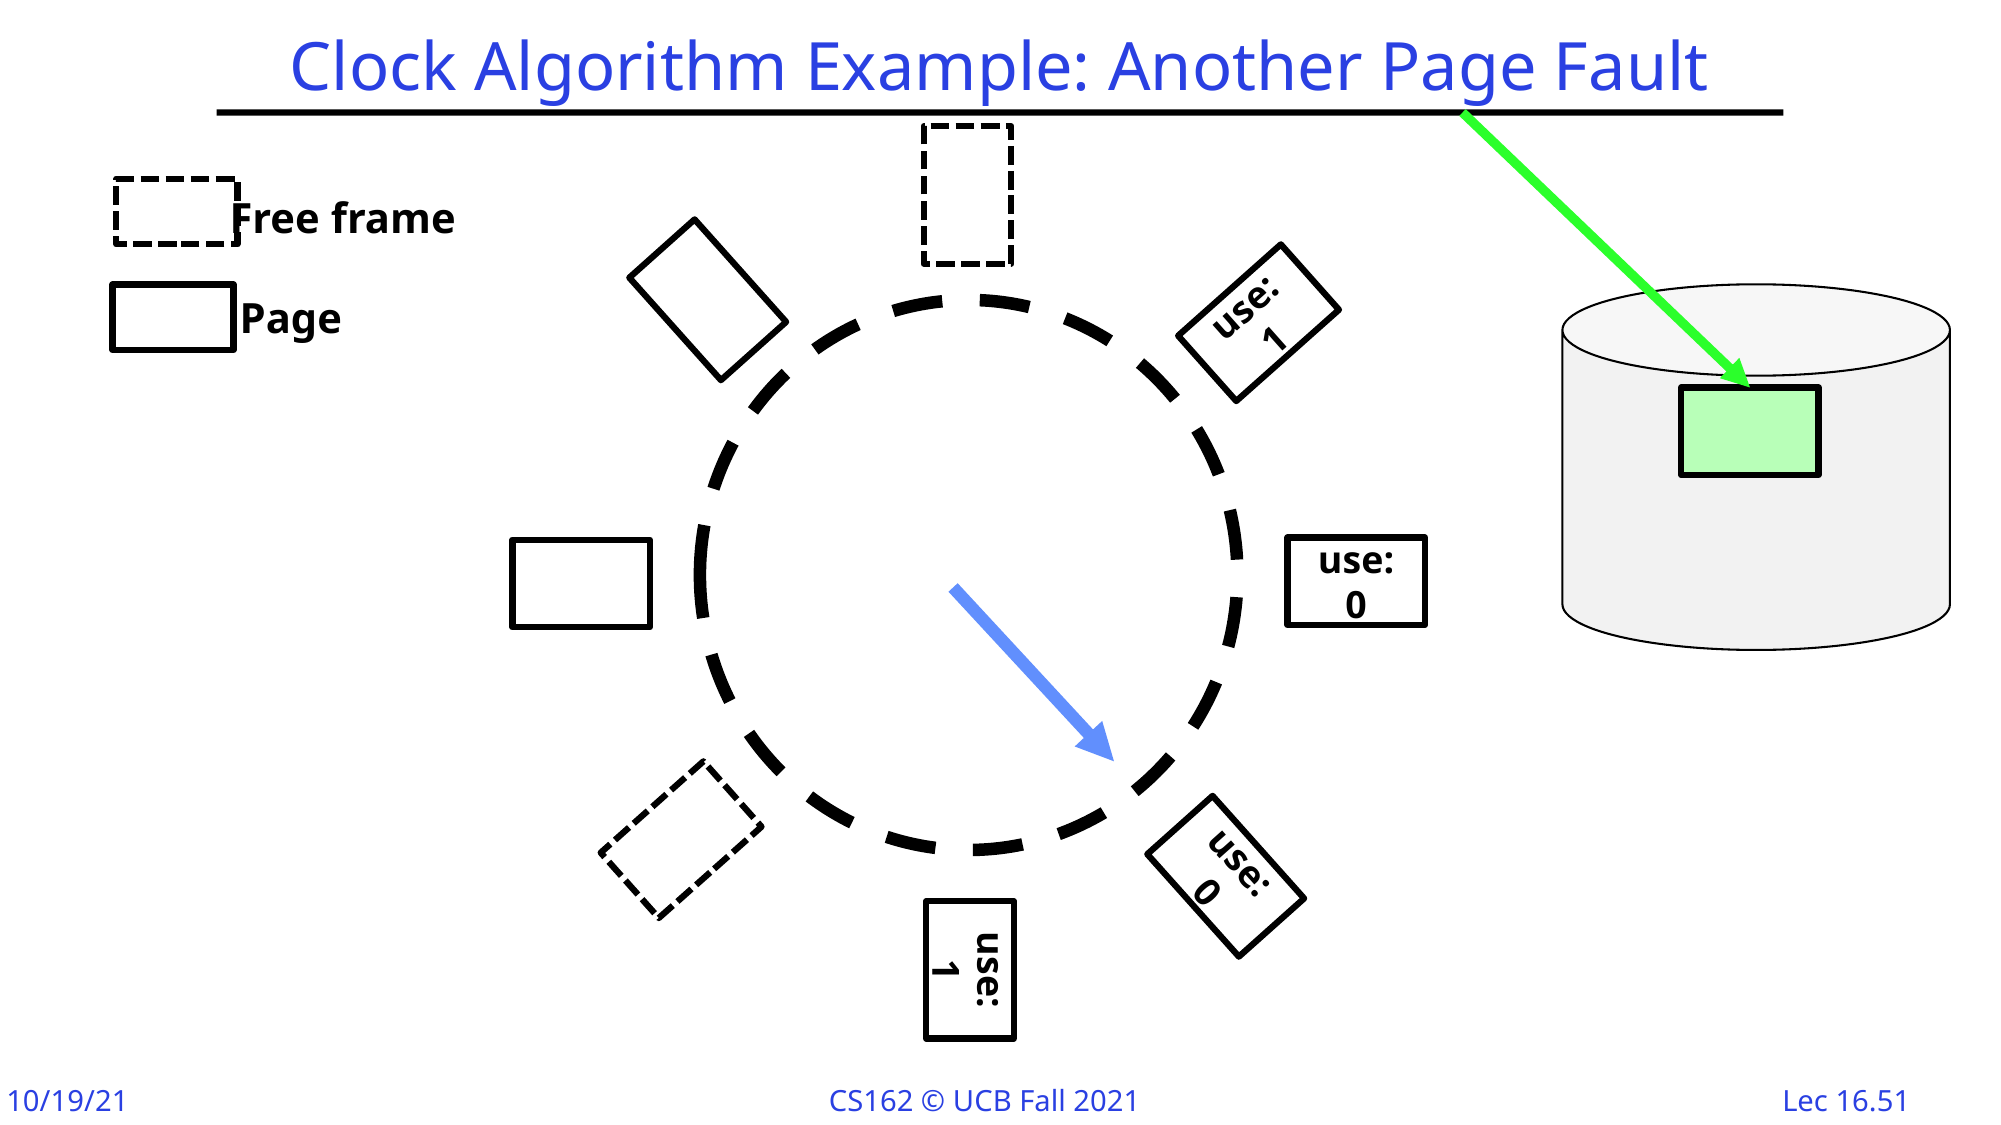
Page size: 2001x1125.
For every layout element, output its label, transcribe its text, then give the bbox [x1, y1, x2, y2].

text_box use: 0 [1147, 795, 1305, 957]
text_box [1681, 387, 1819, 475]
text_box Page [224, 284, 358, 350]
text_box [1562, 284, 1950, 650]
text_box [1462, 112, 1751, 388]
text_box [512, 539, 650, 628]
text_box Free frame [214, 184, 471, 250]
text_box [923, 126, 1012, 264]
text_box [112, 284, 224, 350]
text_box use: 0 [1287, 537, 1425, 625]
text_box [629, 219, 787, 381]
text_box [116, 178, 238, 245]
text_box [699, 299, 1238, 850]
text_box [953, 587, 1114, 762]
text_box use: 1 [926, 901, 1014, 1039]
text_box use: 1 [1178, 244, 1339, 402]
title Clock Algorithm Example: Another Page Fault [216, 24, 1784, 113]
text_box [600, 761, 762, 919]
